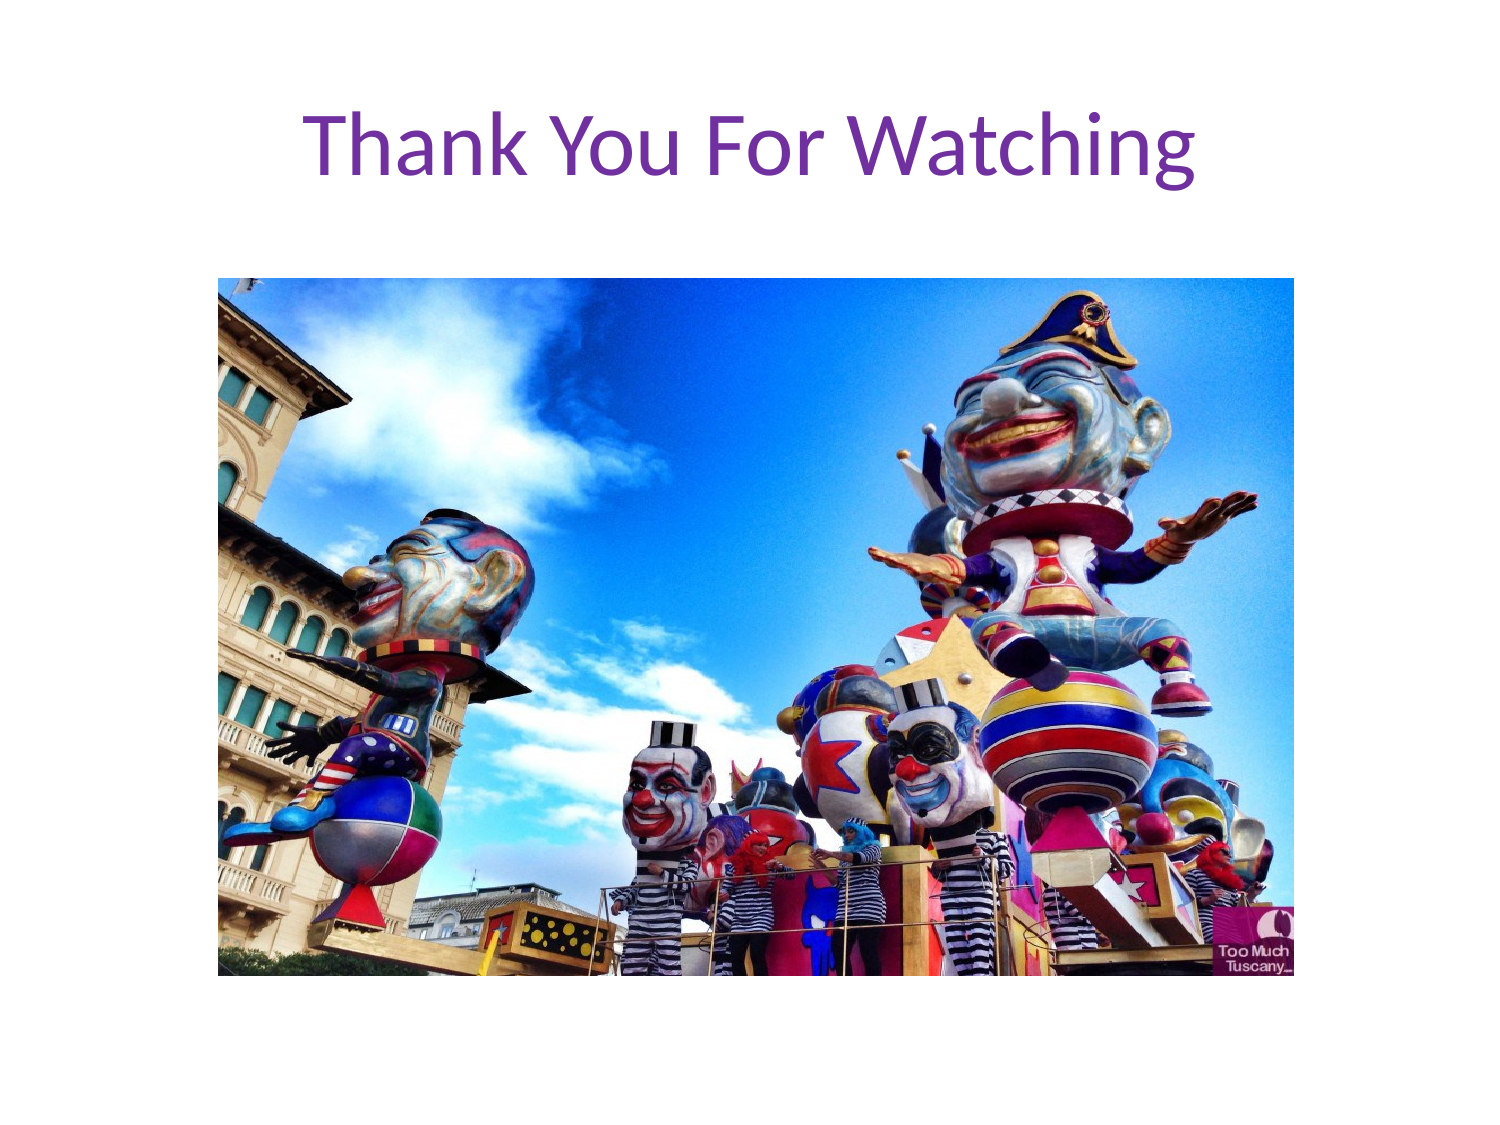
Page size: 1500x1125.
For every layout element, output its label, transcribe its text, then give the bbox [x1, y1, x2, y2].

title Thank You For Watching [75, 45, 1425, 233]
picture [218, 278, 1294, 976]
